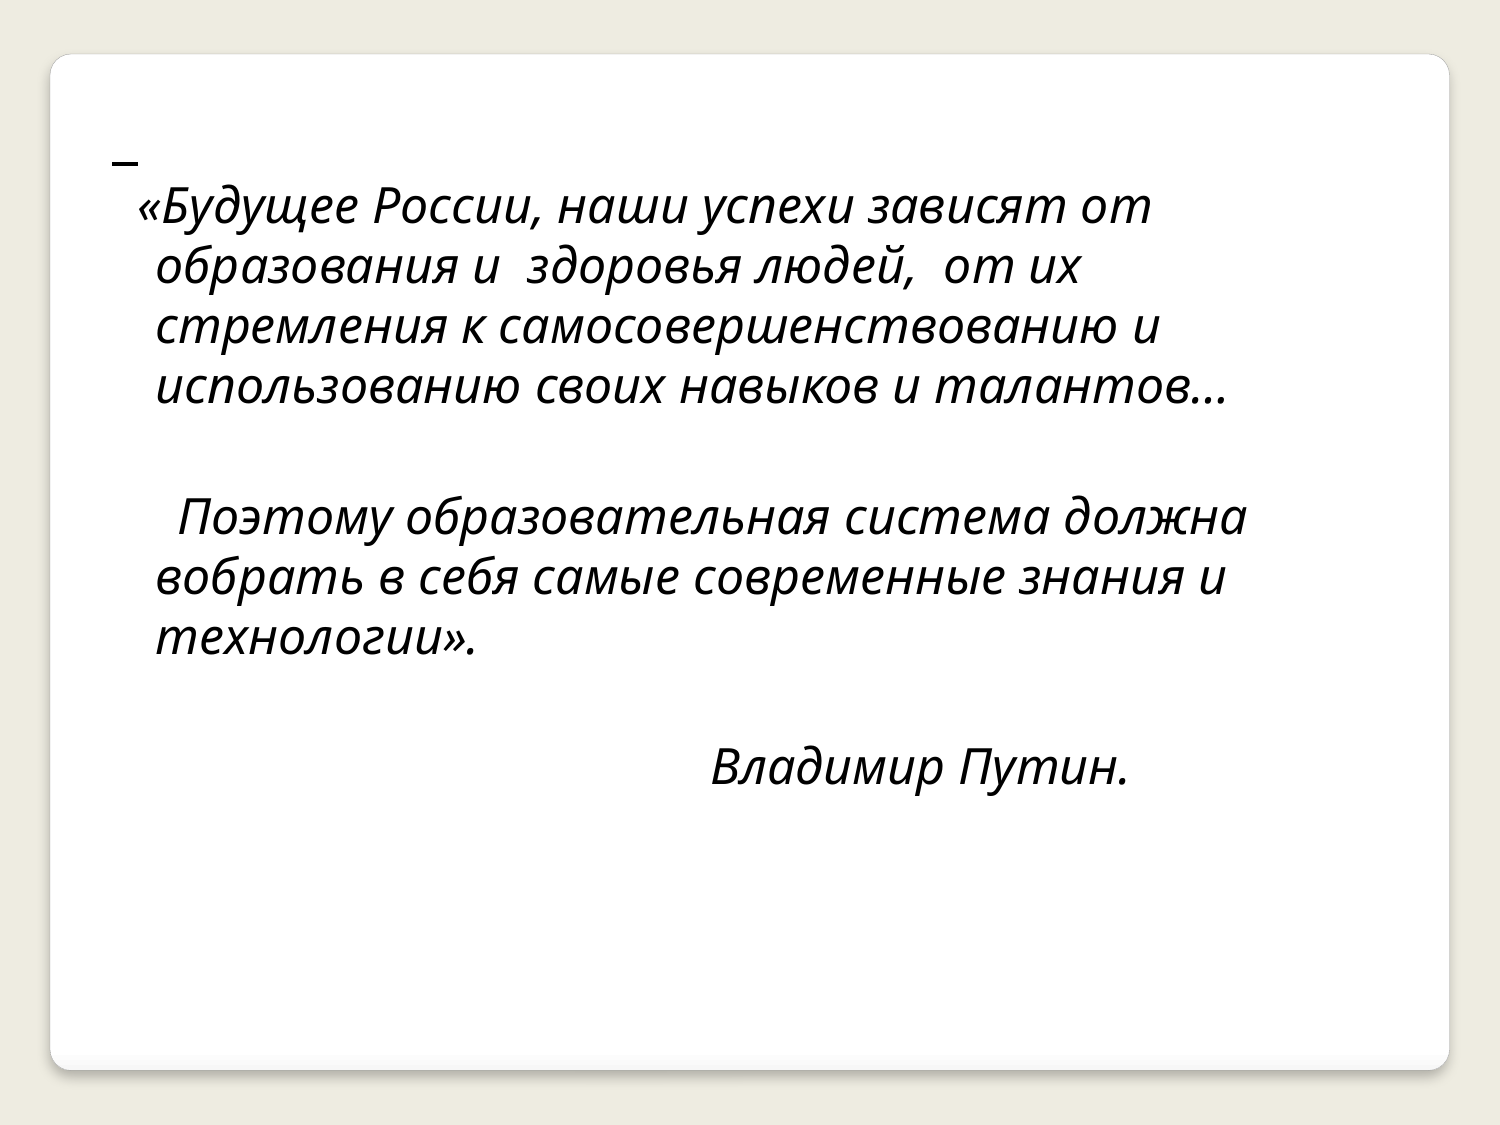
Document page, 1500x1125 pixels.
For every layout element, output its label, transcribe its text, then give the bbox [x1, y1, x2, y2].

list «Будущее России, наши успехи зависят от образования и здоровья людей, от их стремления к самосовершенствованию и использованию своих навыков и талантов… Поэтому образовательная система должна вобрать в себя самые современные знания и технологии». Владимир Путин. [82, 93, 1407, 1062]
